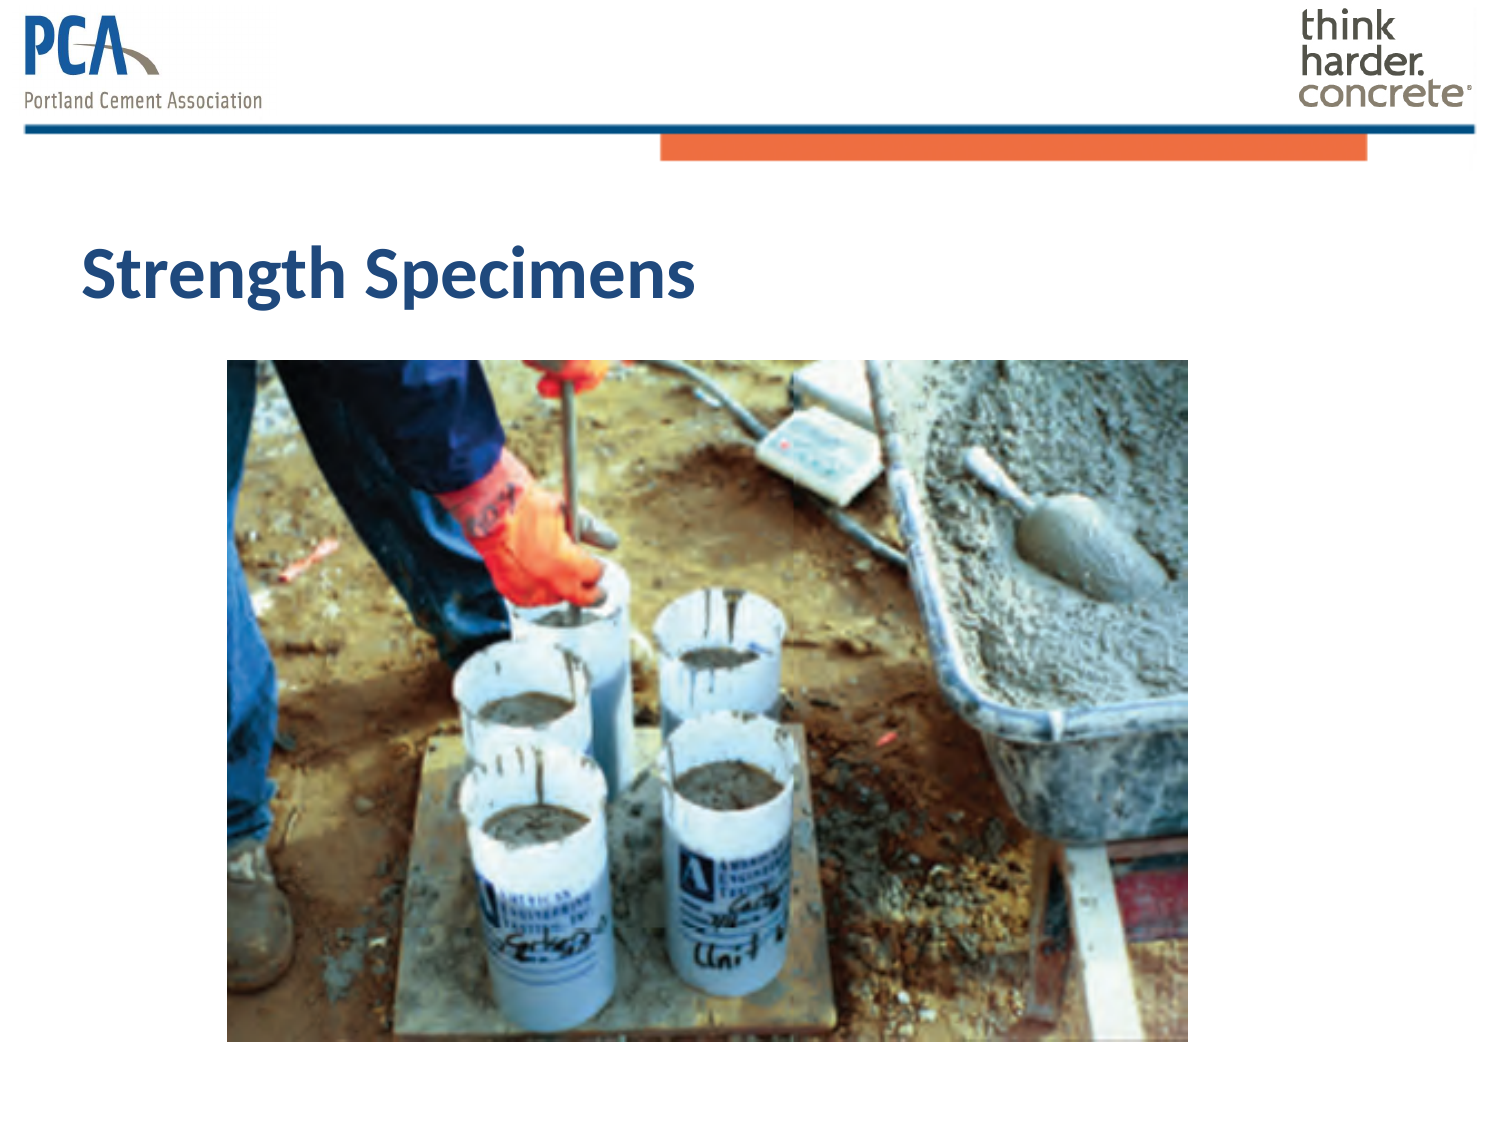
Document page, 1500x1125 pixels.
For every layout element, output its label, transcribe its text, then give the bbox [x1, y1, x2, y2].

title Strength Specimens [66, 211, 1417, 326]
picture [226, 449, 230, 479]
picture [1, 5, 1488, 171]
picture [226, 360, 1189, 1042]
